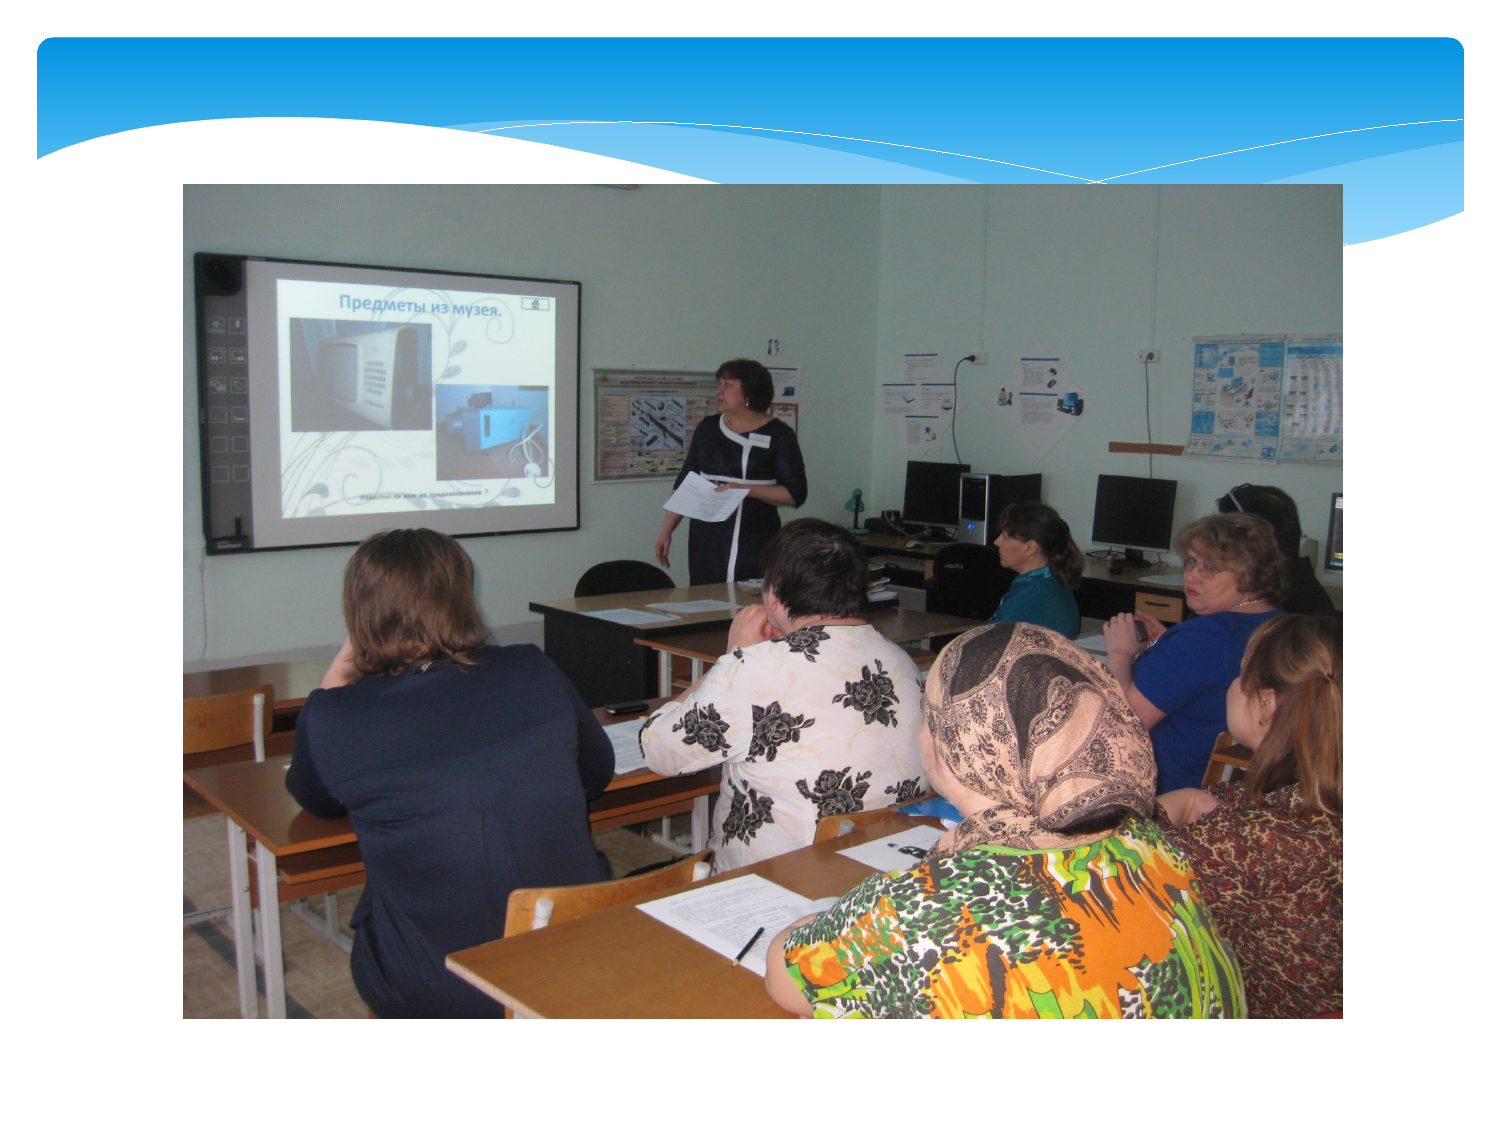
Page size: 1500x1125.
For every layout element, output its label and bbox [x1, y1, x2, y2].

picture [182, 184, 1343, 1019]
